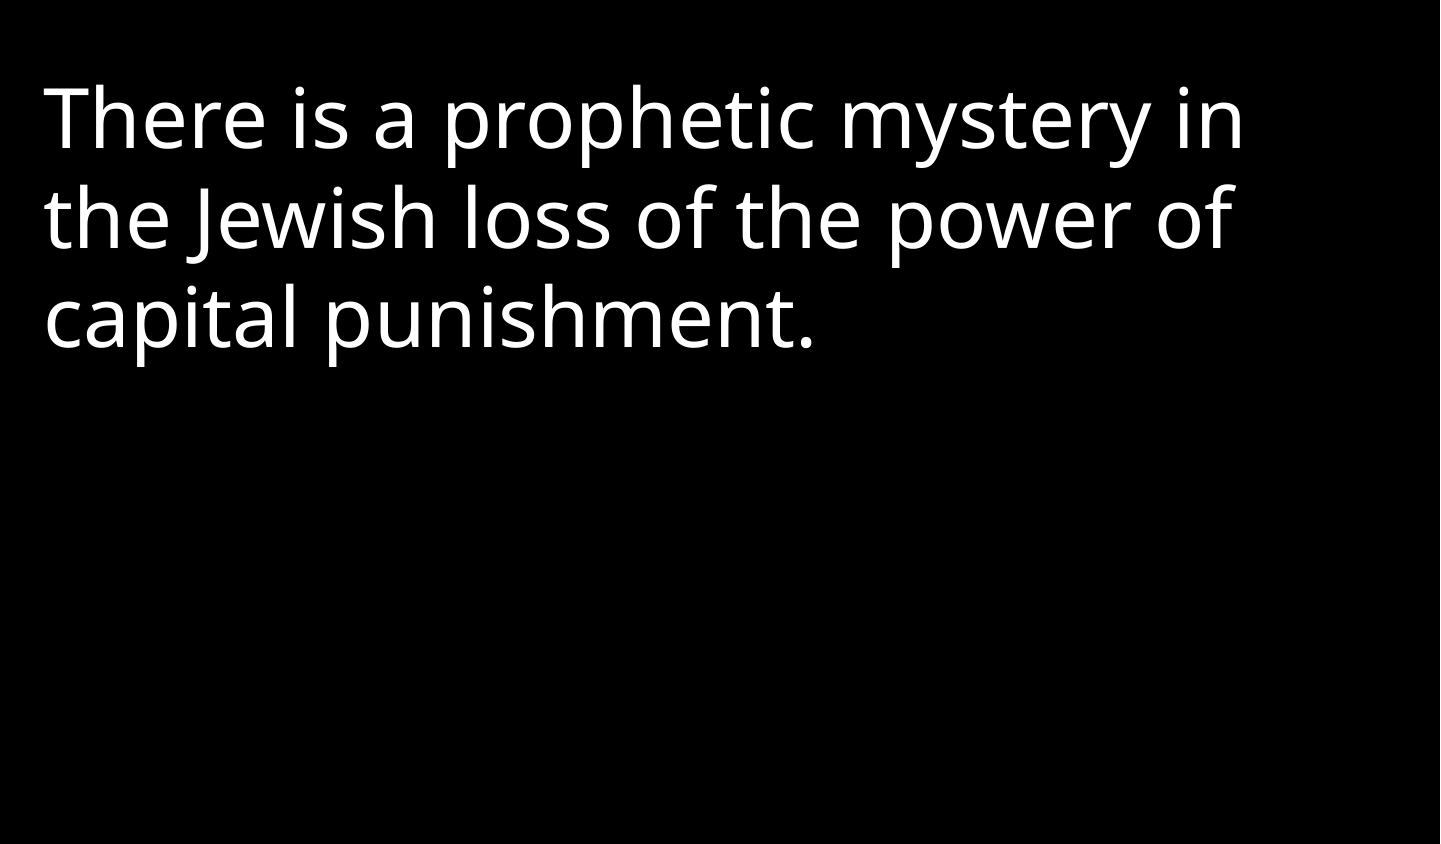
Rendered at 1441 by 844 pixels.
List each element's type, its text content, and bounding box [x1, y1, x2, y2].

subtitle There is a prophetic mystery in the Jewish loss of the power of capital punishment. [32, 59, 1408, 844]
